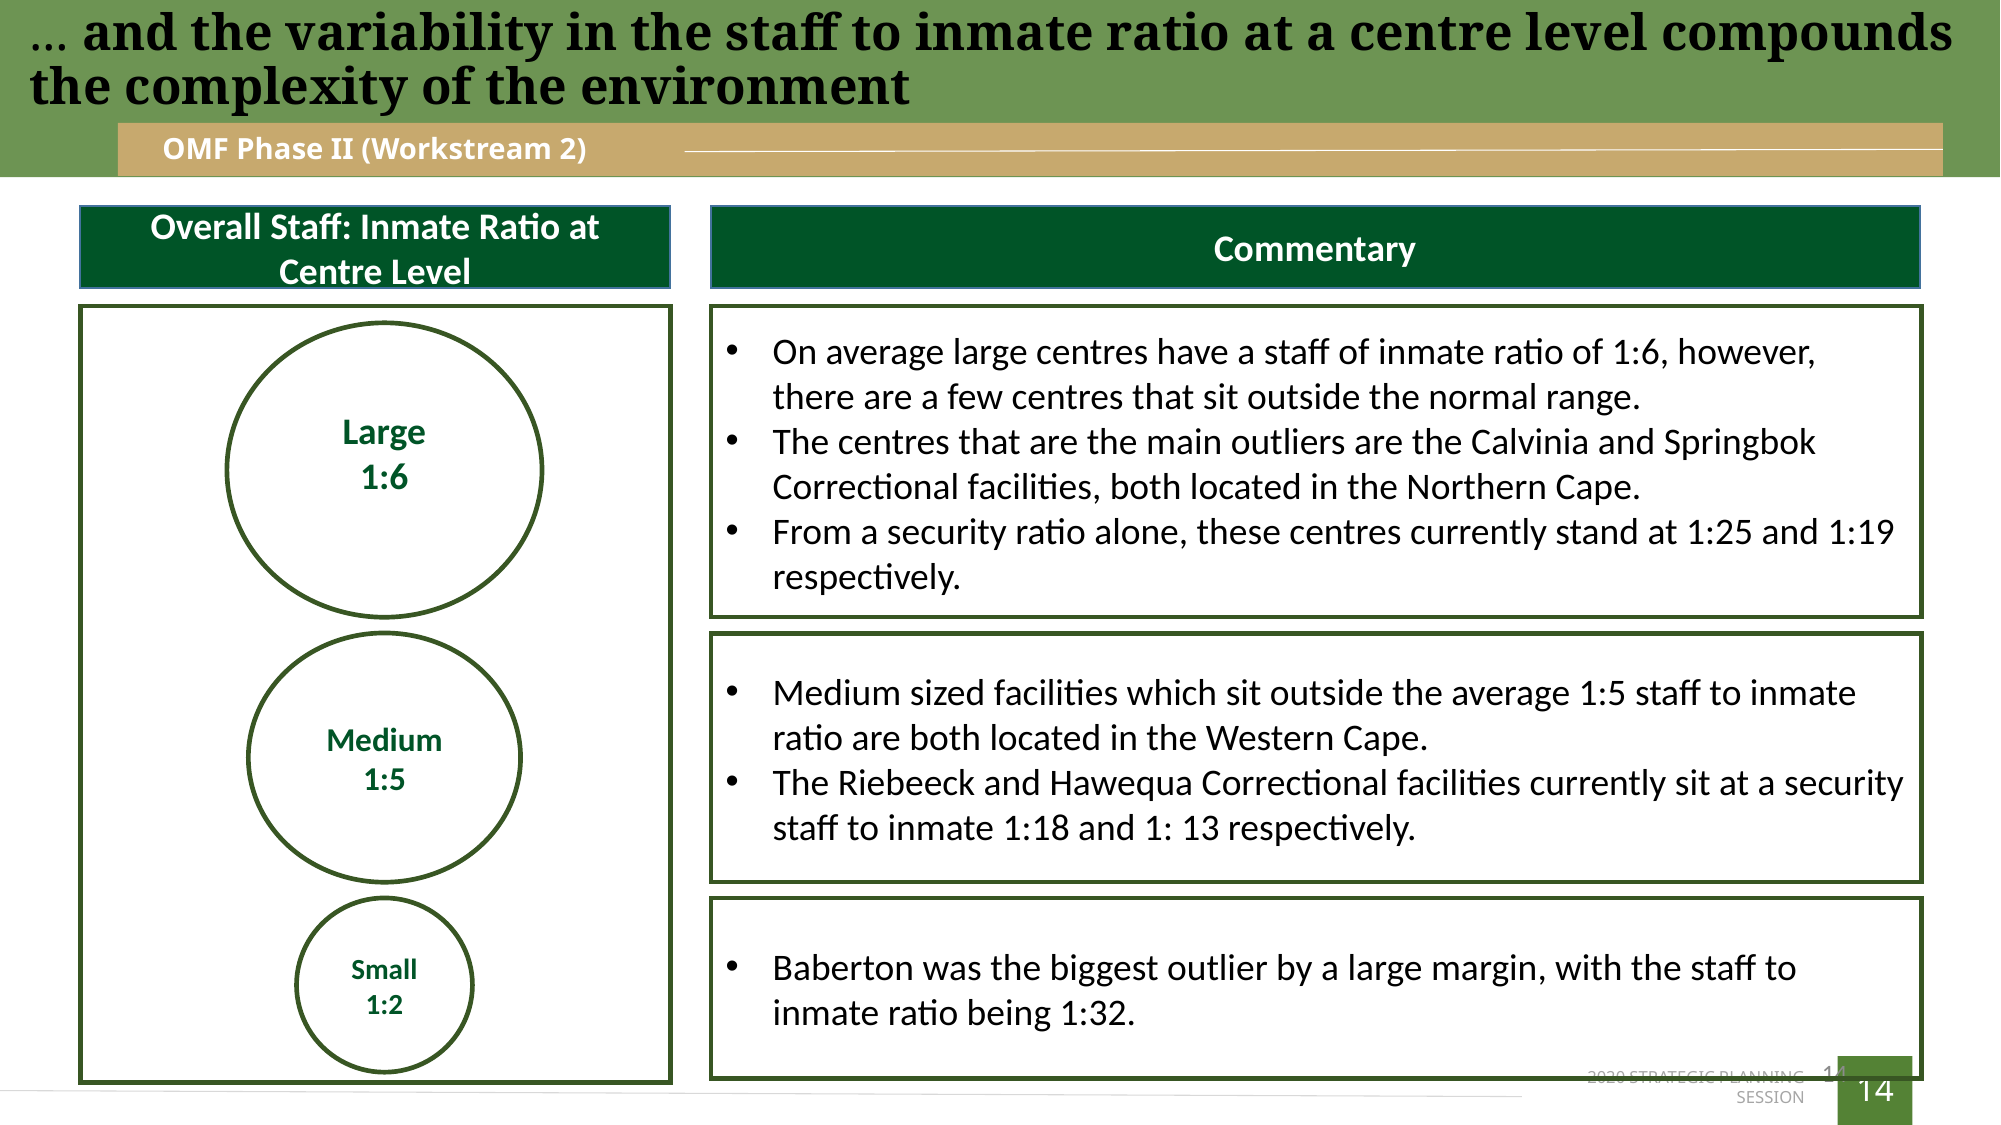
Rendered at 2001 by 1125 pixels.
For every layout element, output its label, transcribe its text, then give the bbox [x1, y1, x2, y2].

slide_number 14 [1412, 1079, 1863, 1103]
text_box OMF Phase II (Workstream 2) [162, 130, 685, 166]
title … and the variability in the staff to inmate ratio at a centre level compounds the complexity of the environment [14, 0, 2000, 167]
text_box Medium sized facilities which sit outside the average 1:5 staff to inmate ratio are both located in the Western Cape. The Riebeeck and Hawequa Correctional facilities currently sit at a security staff to inmate 1:18 and 1: 13 respectively. [710, 632, 1922, 883]
text_box On average large centres have a staff of inmate ratio of 1:6, however, there are a few centres that sit outside the normal range. The centres that are the main outliers are the Calvinia and Springbok Correctional facilities, both located in the Northern Cape. From a security ratio alone, these centres currently stand at 1:25 and 1:19 respectively. [710, 305, 1922, 618]
text_box Overall Staff: Inmate Ratio at Centre Level [79, 205, 671, 289]
text_box Medium 1:5 [247, 631, 522, 884]
text_box Small 1:2 [295, 896, 474, 1074]
text_box Commentary [710, 205, 1921, 289]
text_box [79, 305, 671, 1083]
text_box Baberton was the biggest outlier by a large margin, with the staff to inmate ratio being 1:32. [710, 897, 1922, 1079]
text_box Large 1:6 [225, 321, 544, 619]
